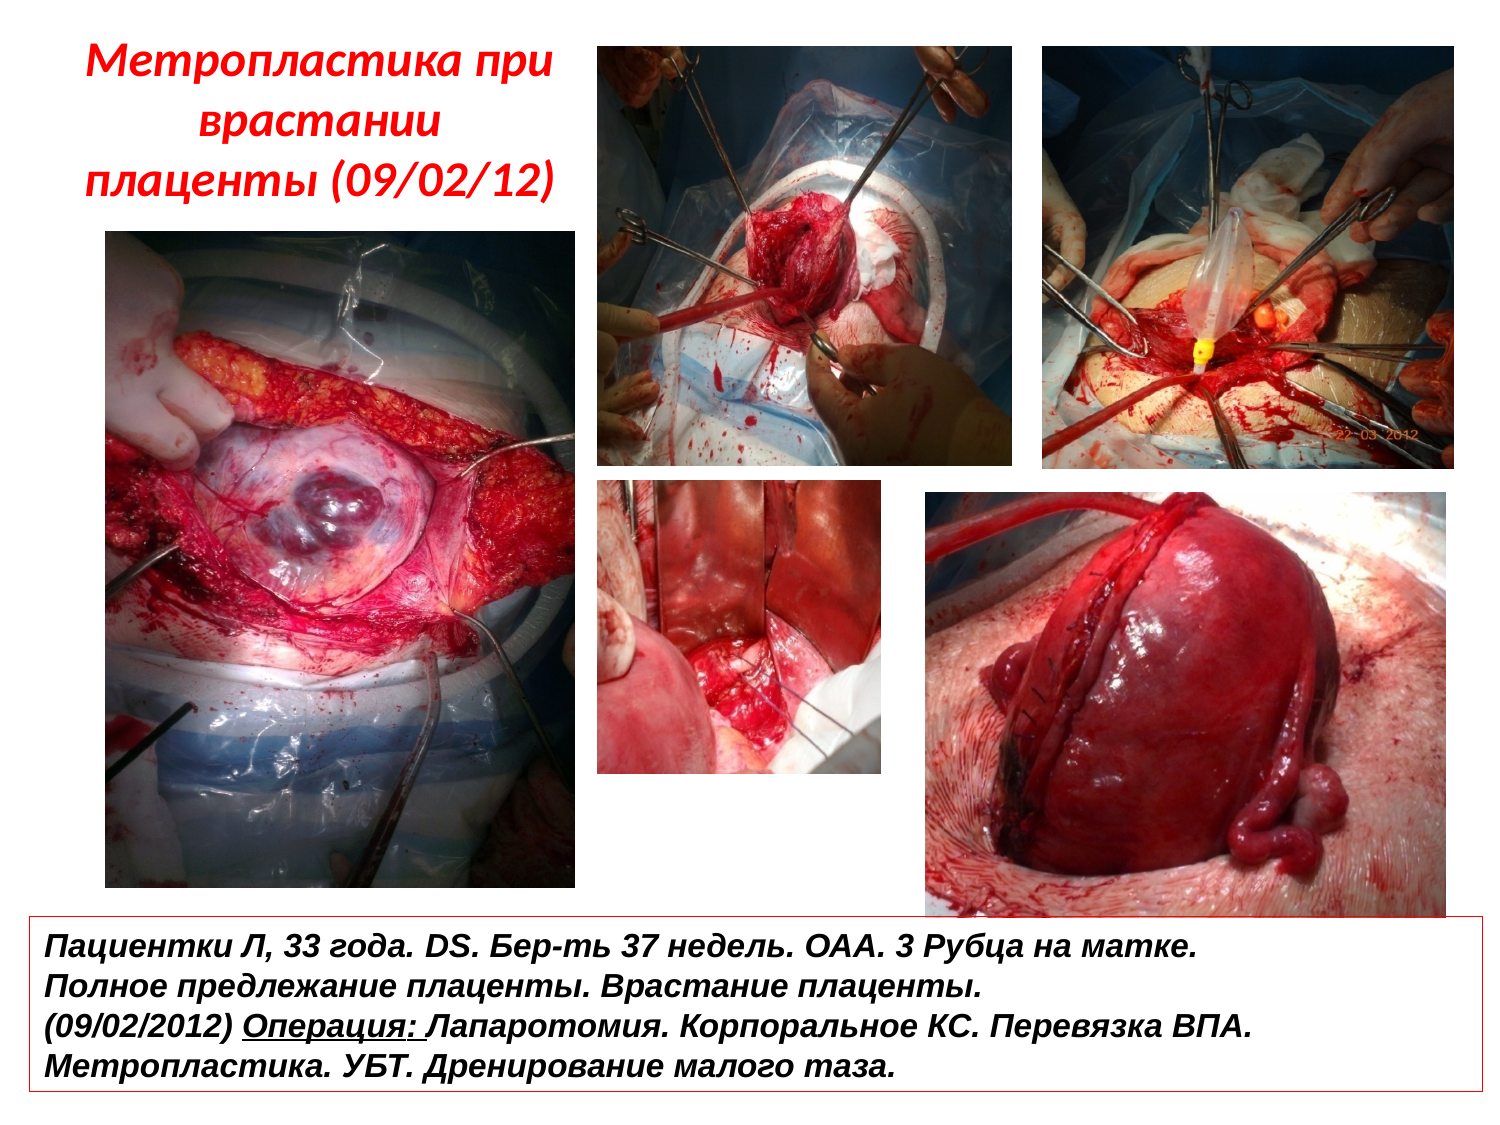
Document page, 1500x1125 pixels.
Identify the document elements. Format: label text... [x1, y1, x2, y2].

picture [105, 231, 575, 889]
text_box Пациентки Л, 33 года. DS. Бер-ть 37 недель. ОАА. 3 Рубца на матке. Полное предлежание плаценты. Врастание плаценты. (09/02/2012) Операция: Лапаротомия. Корпоральное КС. Перевязка ВПА. Метропластика. УБТ. Дренирование малого таза. [29, 916, 1483, 1092]
text_box Метропластика при врастании плаценты (09/02/12) [64, 19, 575, 214]
picture [1042, 46, 1454, 469]
picture [925, 491, 1446, 918]
picture [597, 46, 1012, 467]
picture [597, 480, 881, 774]
